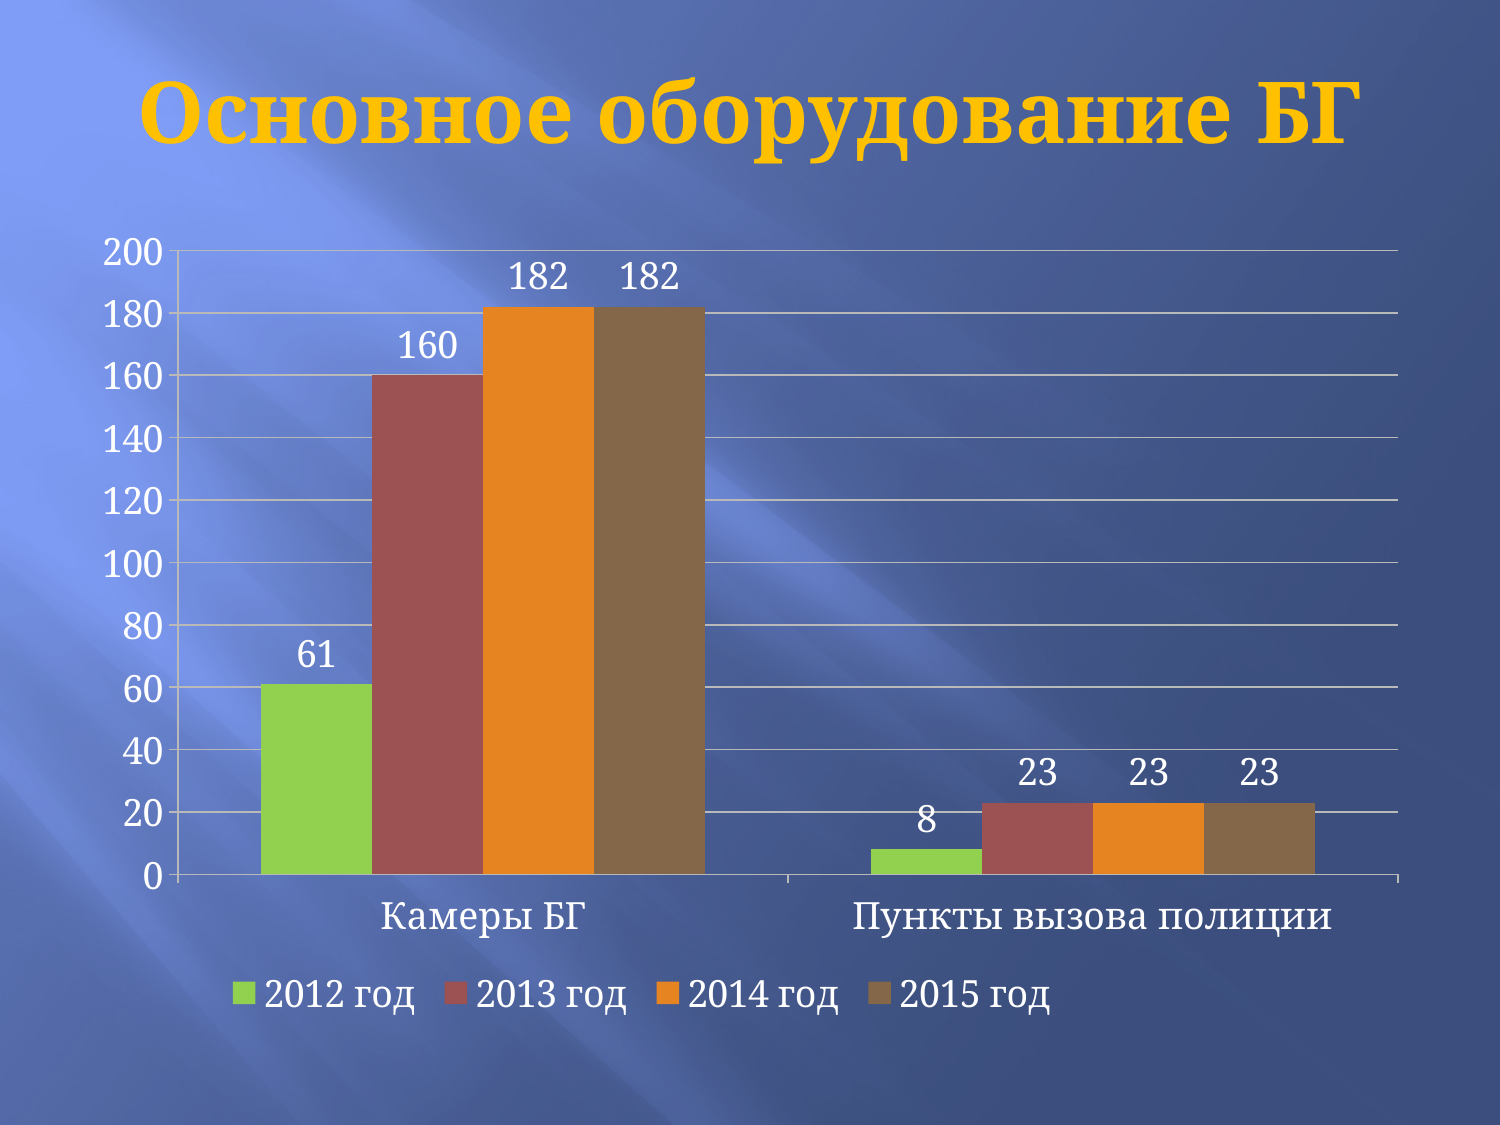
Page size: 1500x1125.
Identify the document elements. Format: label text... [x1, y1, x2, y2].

chart [74, 207, 1426, 1036]
title Основное оборудование БГ [75, 45, 1425, 173]
